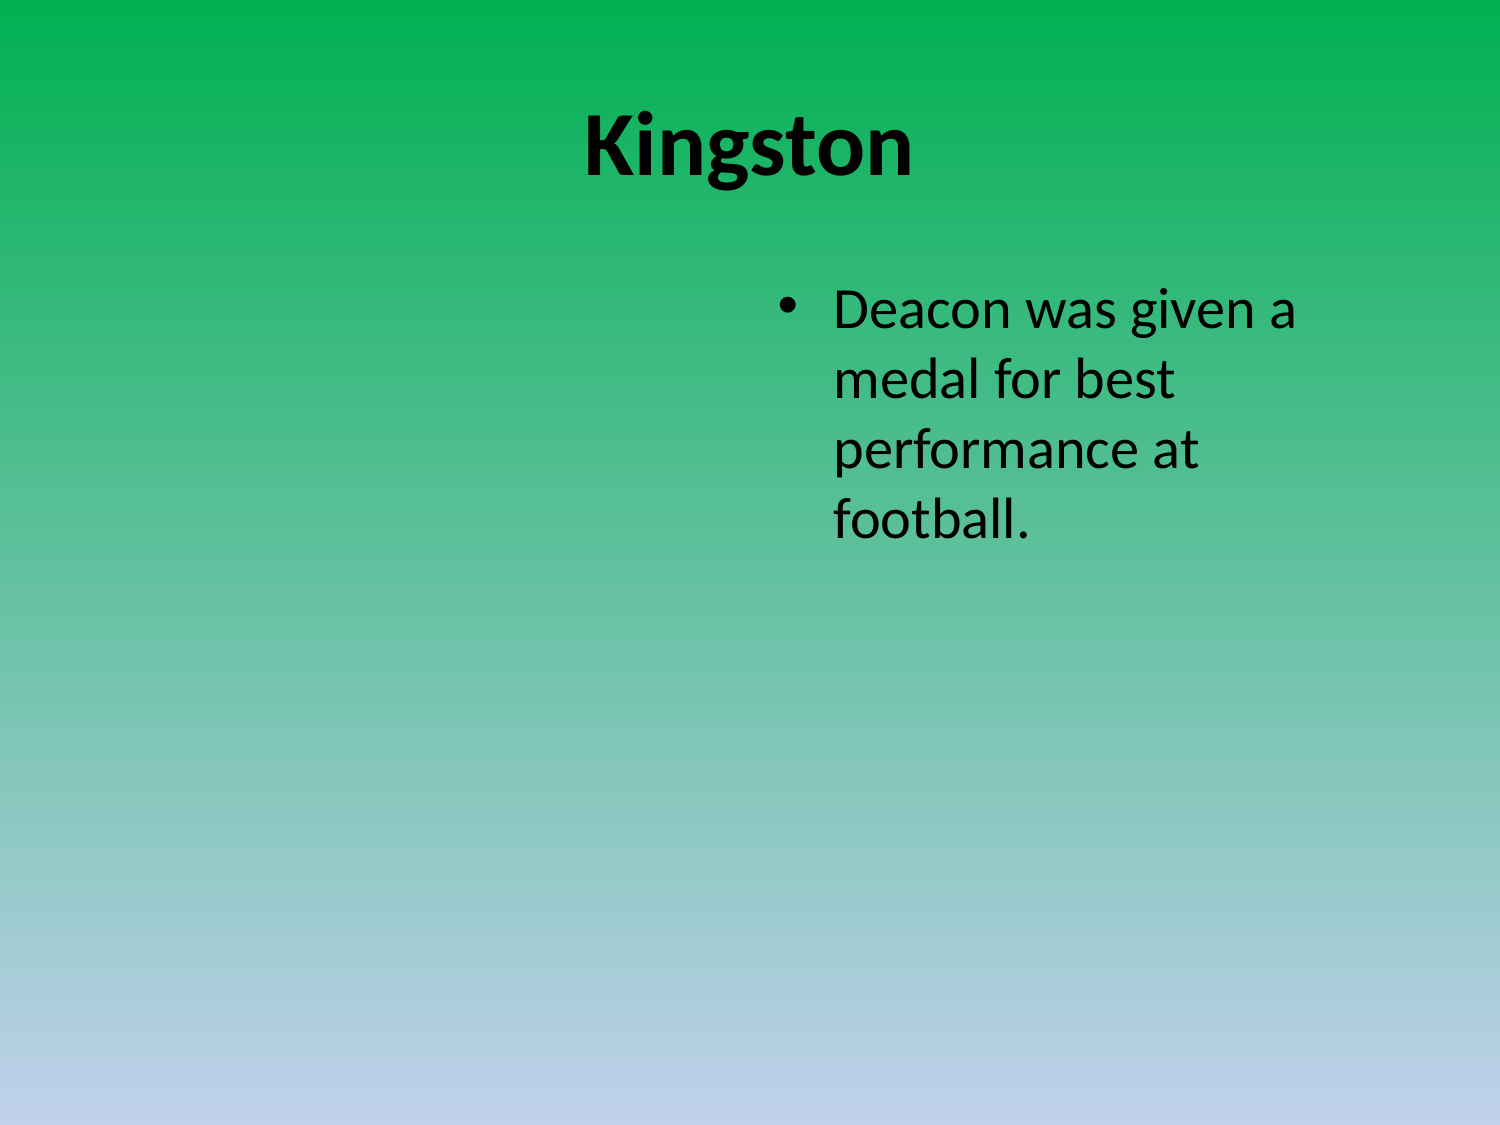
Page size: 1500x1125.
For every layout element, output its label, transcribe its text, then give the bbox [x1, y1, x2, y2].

list Deacon was given a medal for best performance at football. [762, 262, 1425, 1005]
title Kingston [75, 45, 1425, 233]
